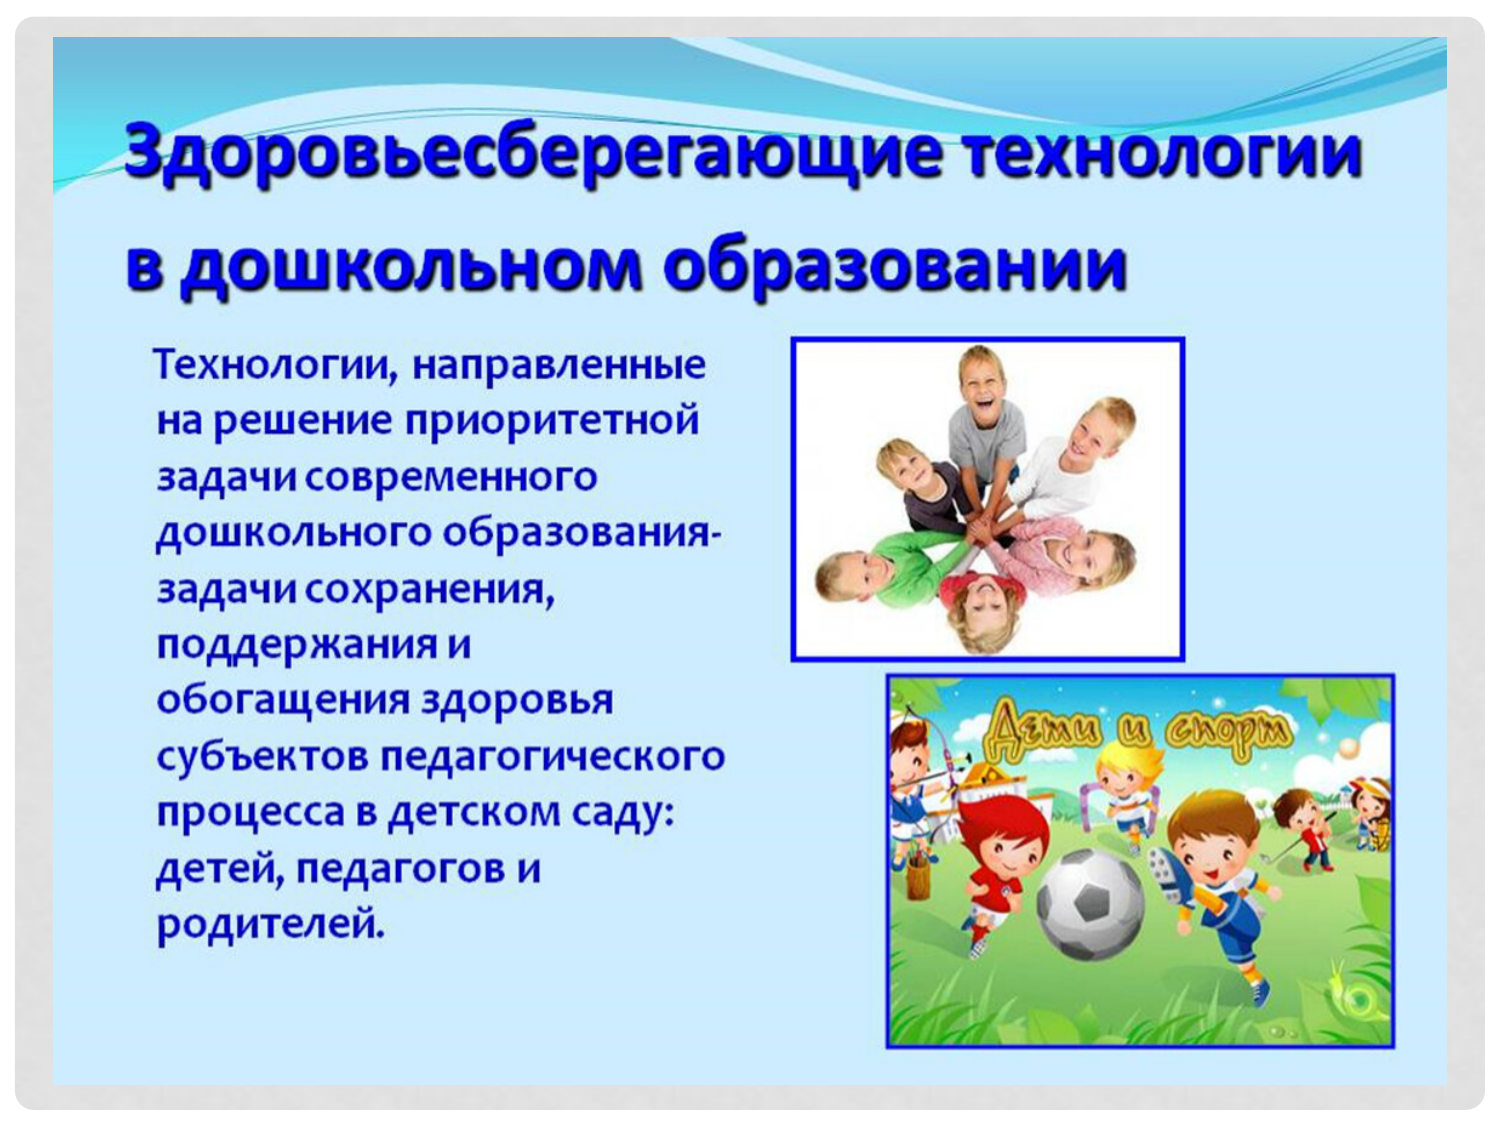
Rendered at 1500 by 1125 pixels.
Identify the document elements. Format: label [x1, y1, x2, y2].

picture [52, 37, 1448, 1086]
